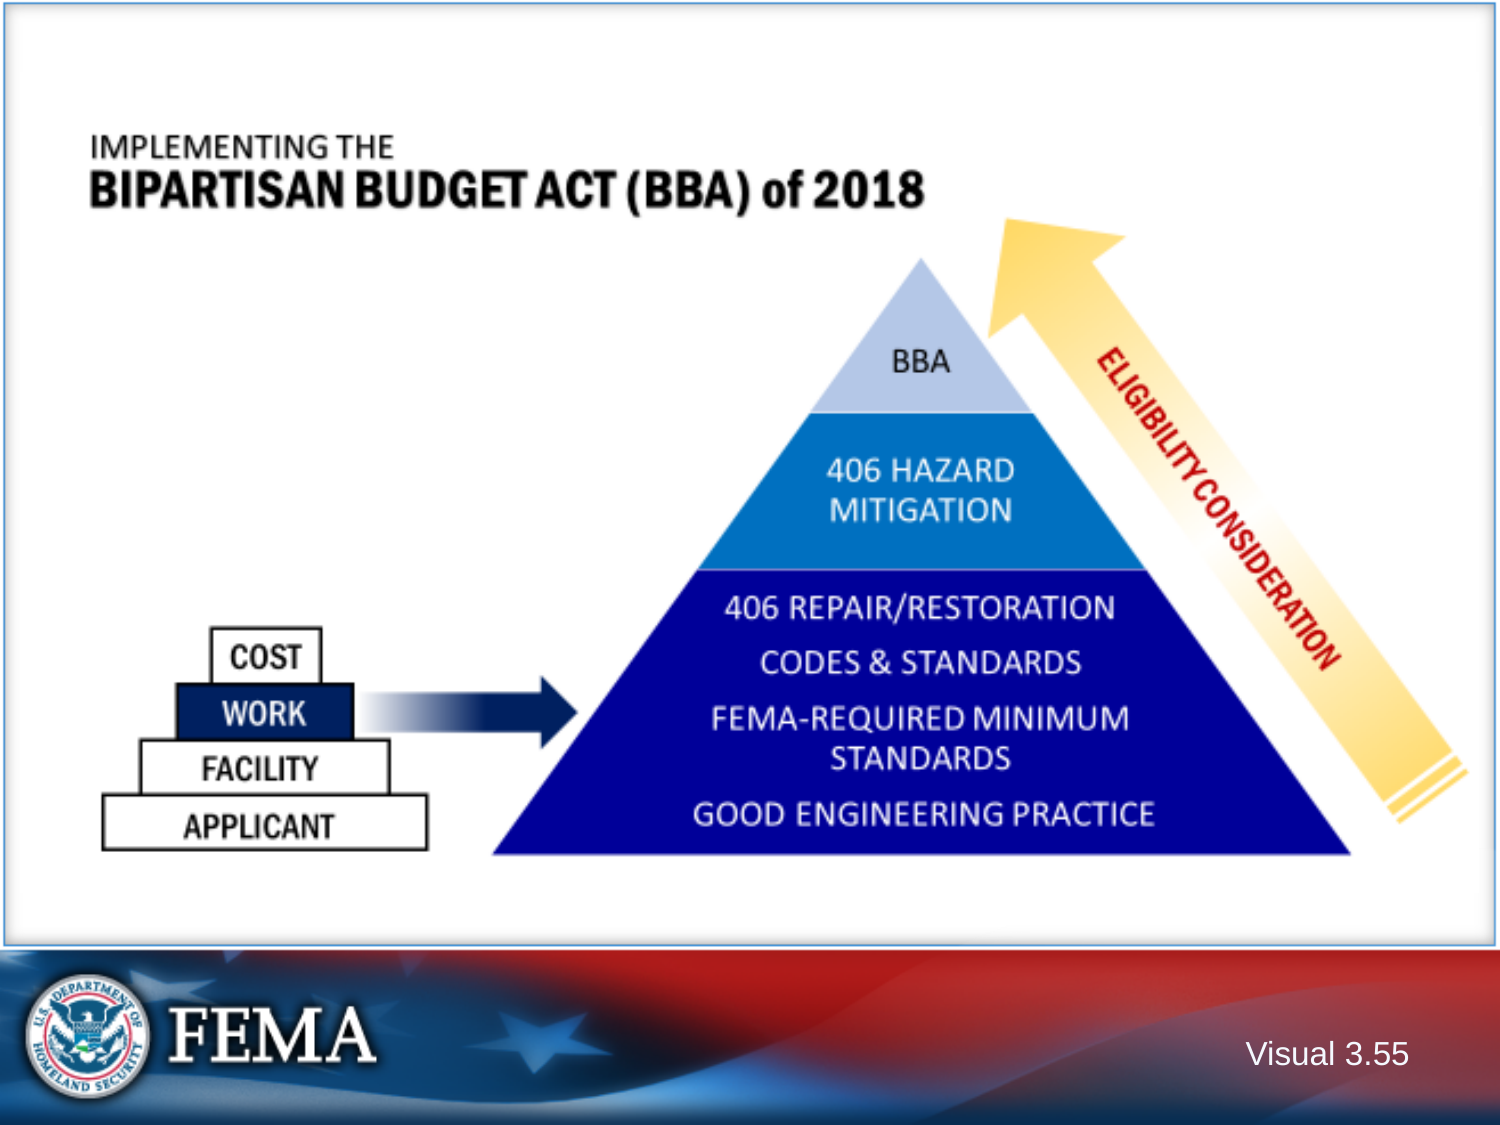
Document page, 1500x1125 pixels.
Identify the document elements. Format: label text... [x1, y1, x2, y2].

picture [0, 0, 1500, 1125]
slide_number Visual 3.54 [1074, 1024, 1425, 1103]
